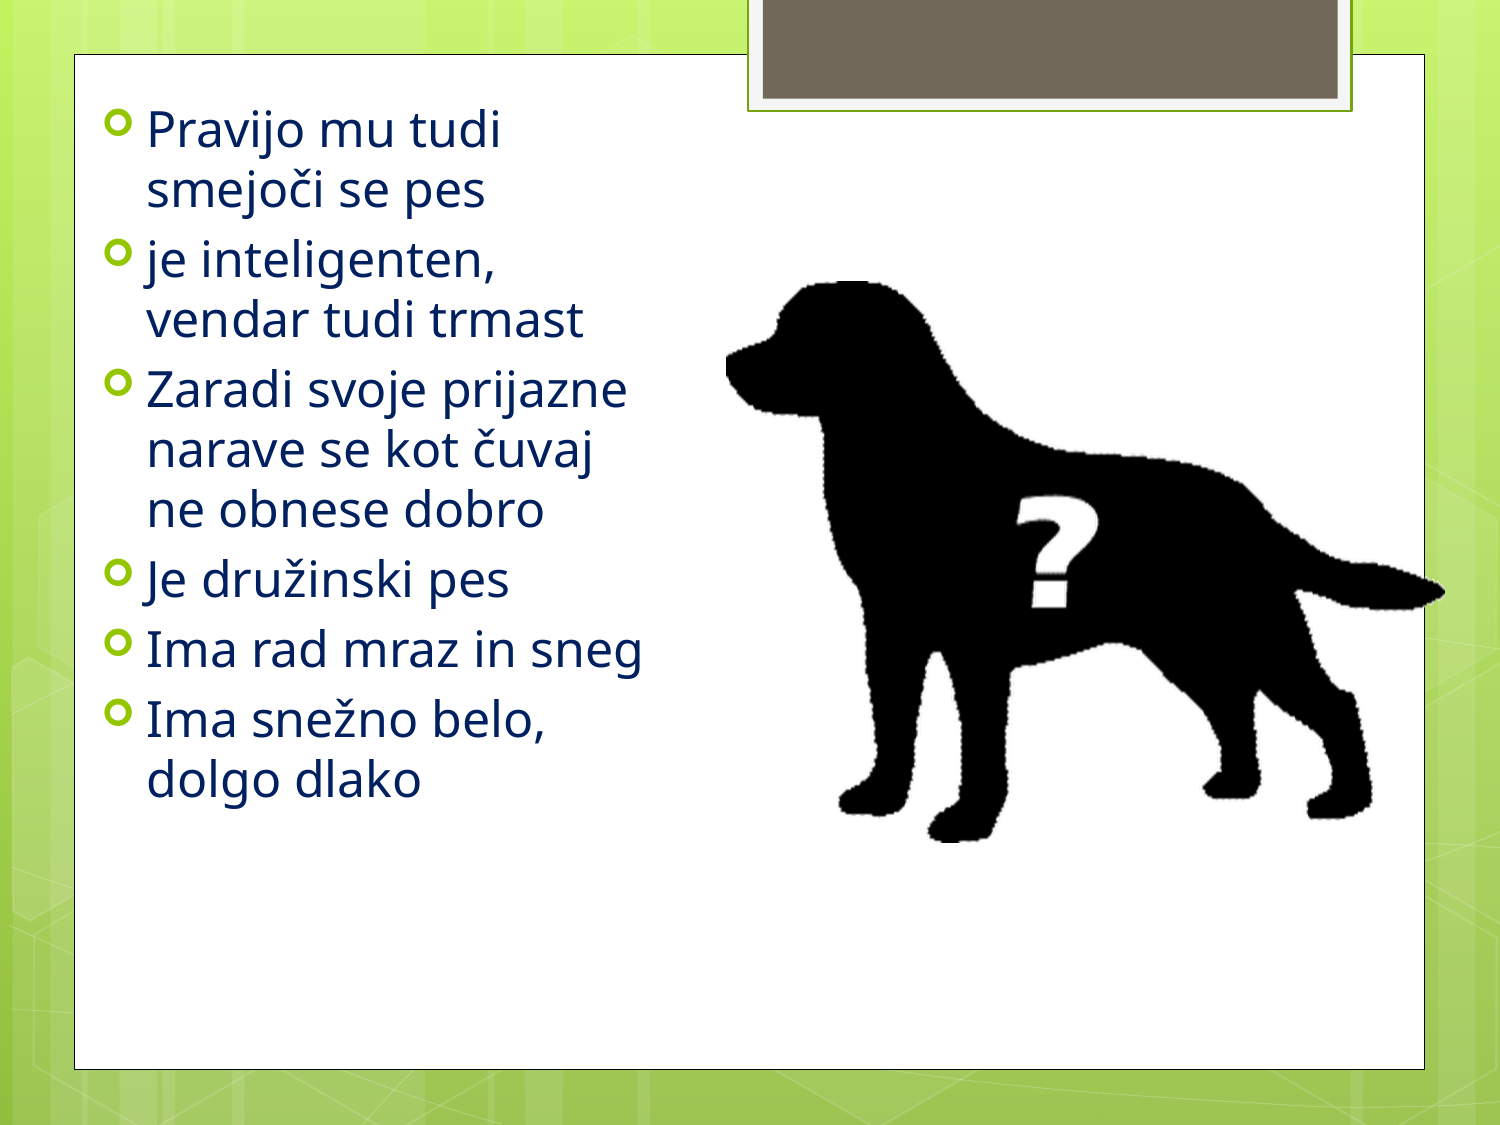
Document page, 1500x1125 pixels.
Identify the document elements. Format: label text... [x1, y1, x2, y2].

picture [725, 281, 1445, 844]
list Pravijo mu tudi smejoči se pes je inteligenten, vendar tudi trmast Zaradi svoje prijazne narave se kot čuvaj ne obnese dobro Je družinski pes Ima rad mraz in sneg Ima snežno belo, dolgo dlako [75, 90, 668, 1005]
